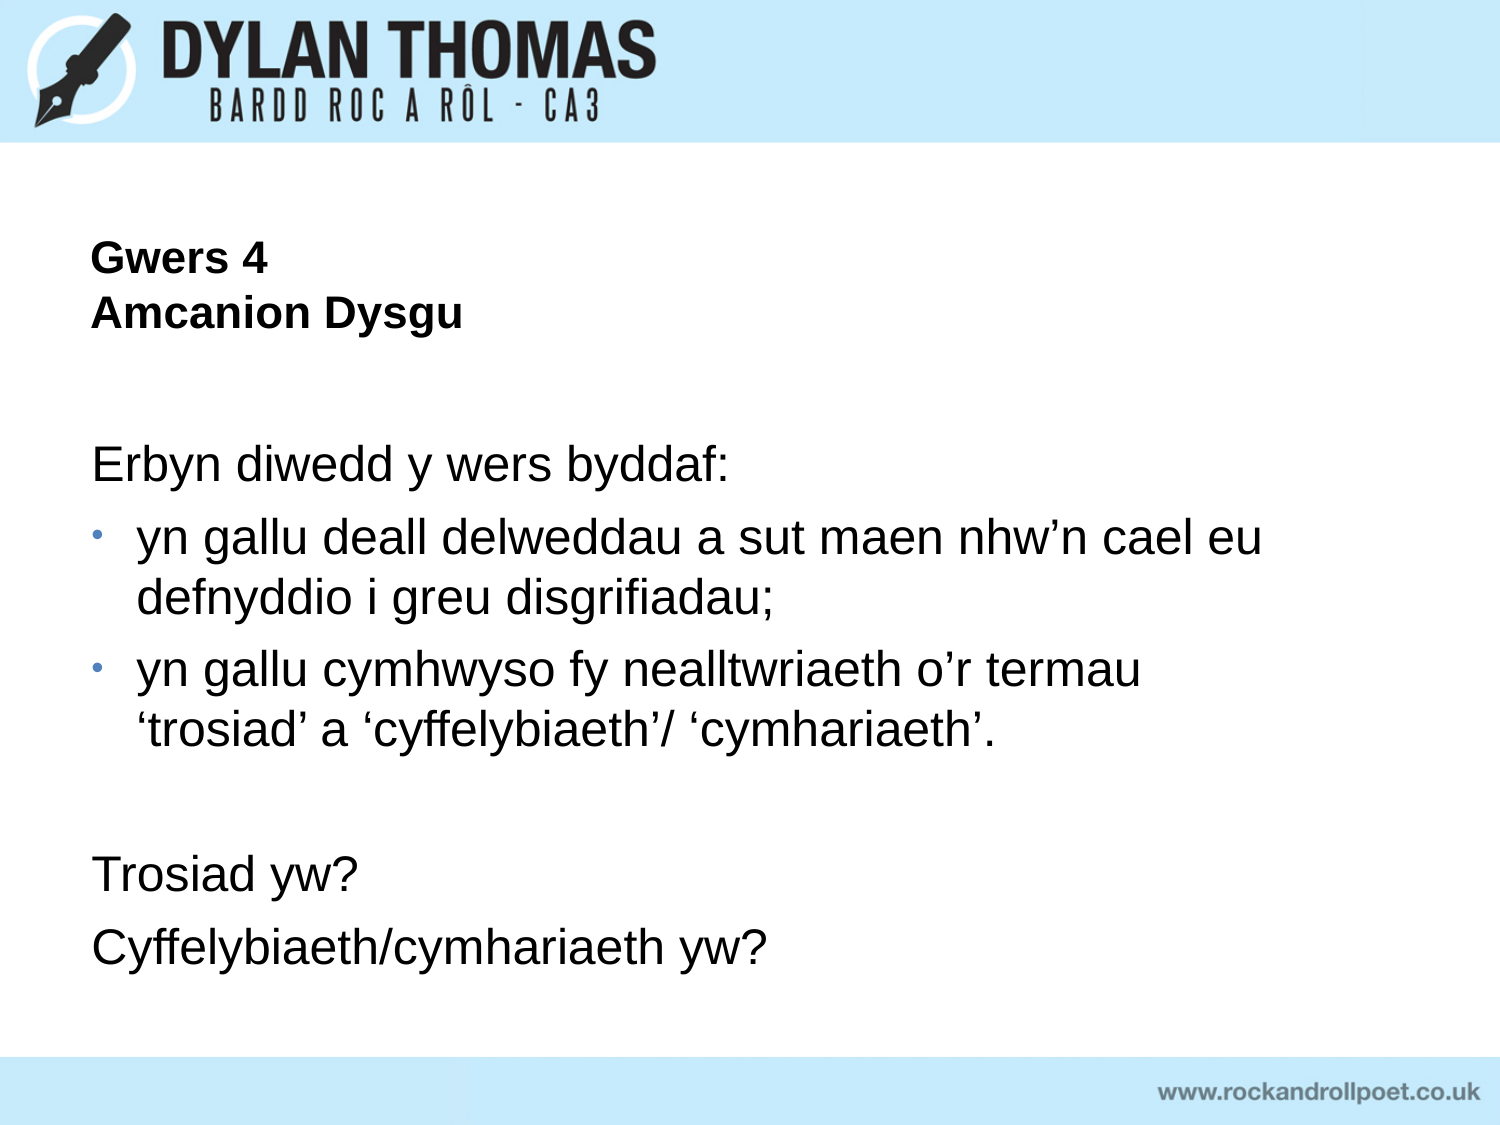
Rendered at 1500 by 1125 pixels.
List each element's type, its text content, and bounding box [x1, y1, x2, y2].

text_box Erbyn diwedd y wers byddaf: yn gallu deall delweddau a sut maen nhw’n cael eu defnyddio i greu disgrifiadau; yn gallu cymhwyso fy nealltwriaeth o’r termau ‘trosiad’ a ‘cyffelybiaeth’/ ‘cymhariaeth’. Trosiad yw? Cyffelybiaeth/cymhariaeth yw? [76, 424, 1302, 1125]
picture [0, 0, 1500, 1125]
title Gwers 4 Amcanion Dysgu [75, 219, 1450, 345]
